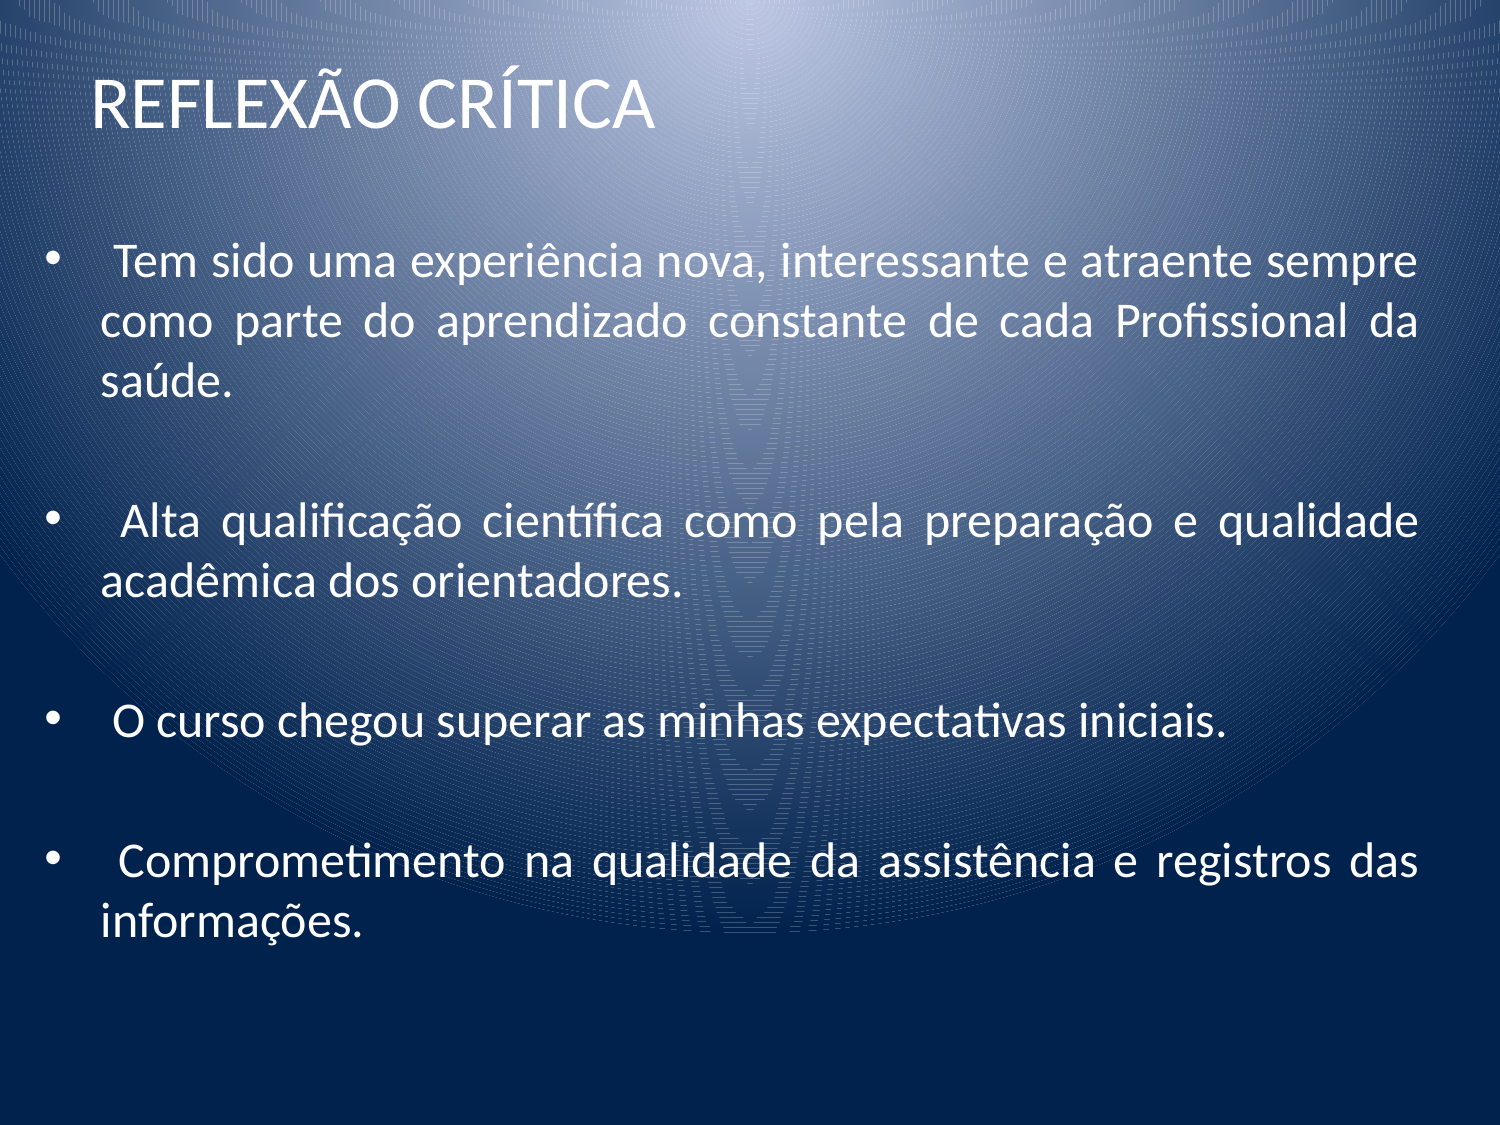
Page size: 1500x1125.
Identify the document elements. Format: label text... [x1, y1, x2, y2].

list Tem sido uma experiência nova, interessante e atraente sempre como parte do aprendizado constante de cada Profissional da saúde. Alta qualificação científica como pela preparação e qualidade acadêmica dos orientadores. O curso chegou superar as minhas expectativas iniciais. Comprometimento na qualidade da assistência e registros das informações. [29, 219, 1436, 1088]
title REFLEXÃO CRÍTICA [75, 45, 1425, 153]
